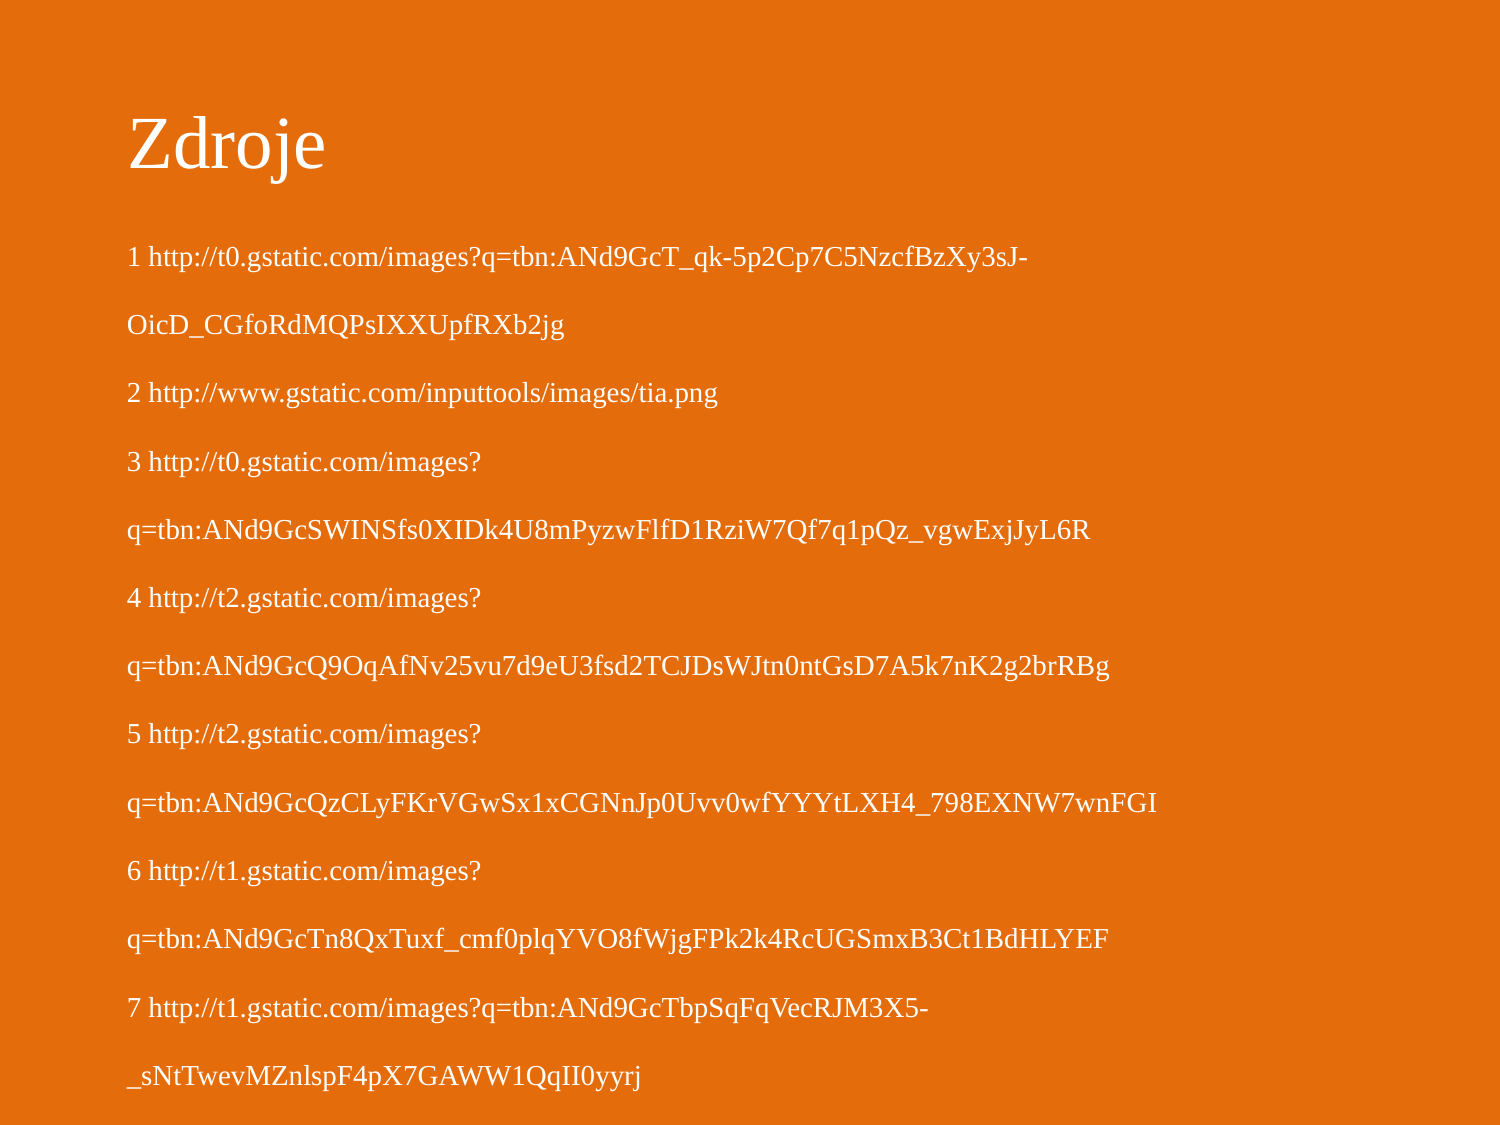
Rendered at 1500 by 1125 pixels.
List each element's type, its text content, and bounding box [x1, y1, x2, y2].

text_box 1 http://t0.gstatic.com/images?q=tbn:ANd9GcT_qk-5p2Cp7C5NzcfBzXy3sJ-OicD_CGfoRdMQPsIXXUpfRXb2jg 2 http://www.gstatic.com/inputtools/images/tia.png 3 http://t0.gstatic.com/images?q=tbn:ANd9GcSWINSfs0XIDk4U8mPyzwFlfD1RziW7Qf7q1pQz_vgwExjJyL6R 4 http://t2.gstatic.com/images?q=tbn:ANd9GcQ9OqAfNv25vu7d9eU3fsd2TCJDsWJtn0ntGsD7A5k7nK2g2brRBg 5 http://t2.gstatic.com/images?q=tbn:ANd9GcQzCLyFKrVGwSx1xCGNnJp0Uvv0wfYYYtLXH4_798EXNW7wnFGI 6 http://t1.gstatic.com/images?q=tbn:ANd9GcTn8QxTuxf_cmf0plqYVO8fWjgFPk2k4RcUGSmxB3Ct1BdHLYEF 7 http://t1.gstatic.com/images?q=tbn:ANd9GcTbpSqFqVecRJM3X5-_sNtTwevMZnlspF4pX7GAWW1QqII0yyrj [112, 196, 1400, 1099]
title Zdroje [75, 45, 1425, 233]
